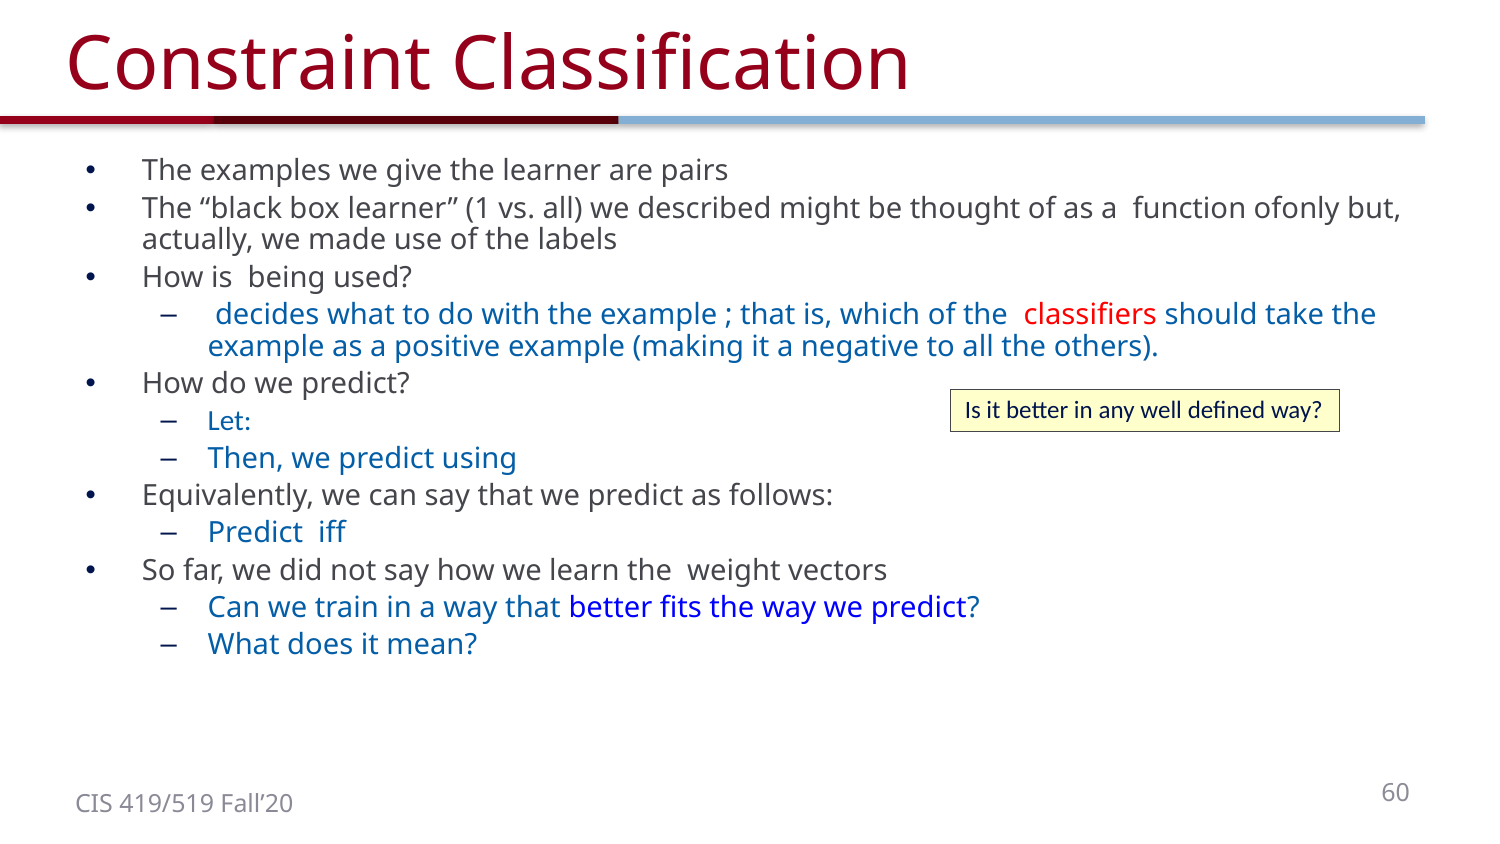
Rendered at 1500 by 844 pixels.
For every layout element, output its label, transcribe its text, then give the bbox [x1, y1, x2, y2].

slide_number 60 [1074, 770, 1425, 816]
title Constraint Classification [50, 2, 1401, 117]
text_box Is it better in any well defined way? [950, 389, 1340, 432]
